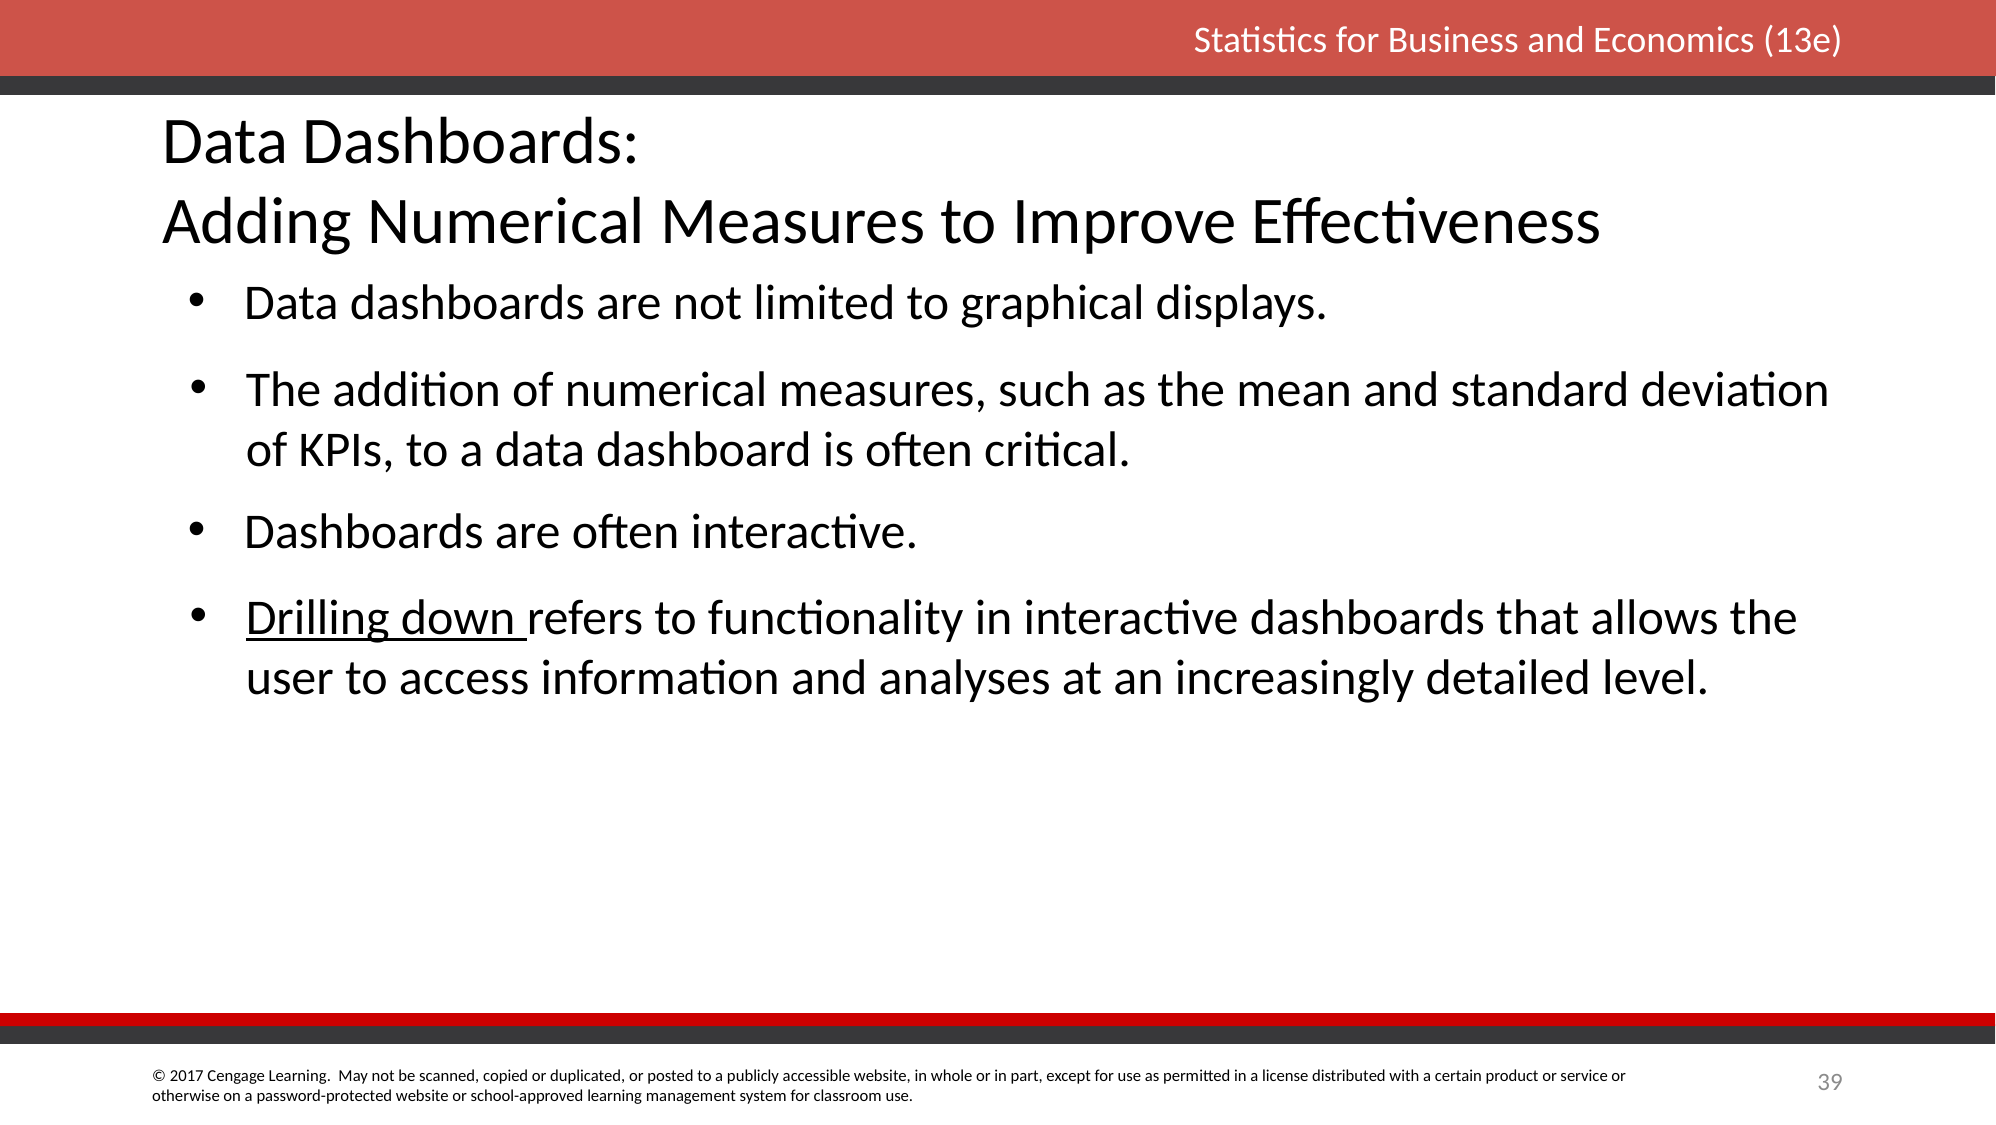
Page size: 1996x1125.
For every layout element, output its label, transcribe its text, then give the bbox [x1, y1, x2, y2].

text_box Data Dashboards: Adding Numerical Measures to Improve Effectiveness [147, 91, 1794, 263]
text_box Data dashboards are not limited to graphical displays. [173, 244, 1894, 355]
slide_number 39 [1755, 1057, 1858, 1103]
picture [0, 1027, 1996, 1044]
picture [0, 76, 1996, 95]
text_box Drilling down refers to functionality in interactive dashboards that allows the user to access information and analyses at an increasingly detailed level. [174, 583, 1892, 729]
text_box Dashboards are often interactive. [173, 473, 1894, 583]
text_box The addition of numerical measures, such as the mean and standard deviation of KPIs, to a data dashboard is often critical. [174, 338, 1896, 495]
